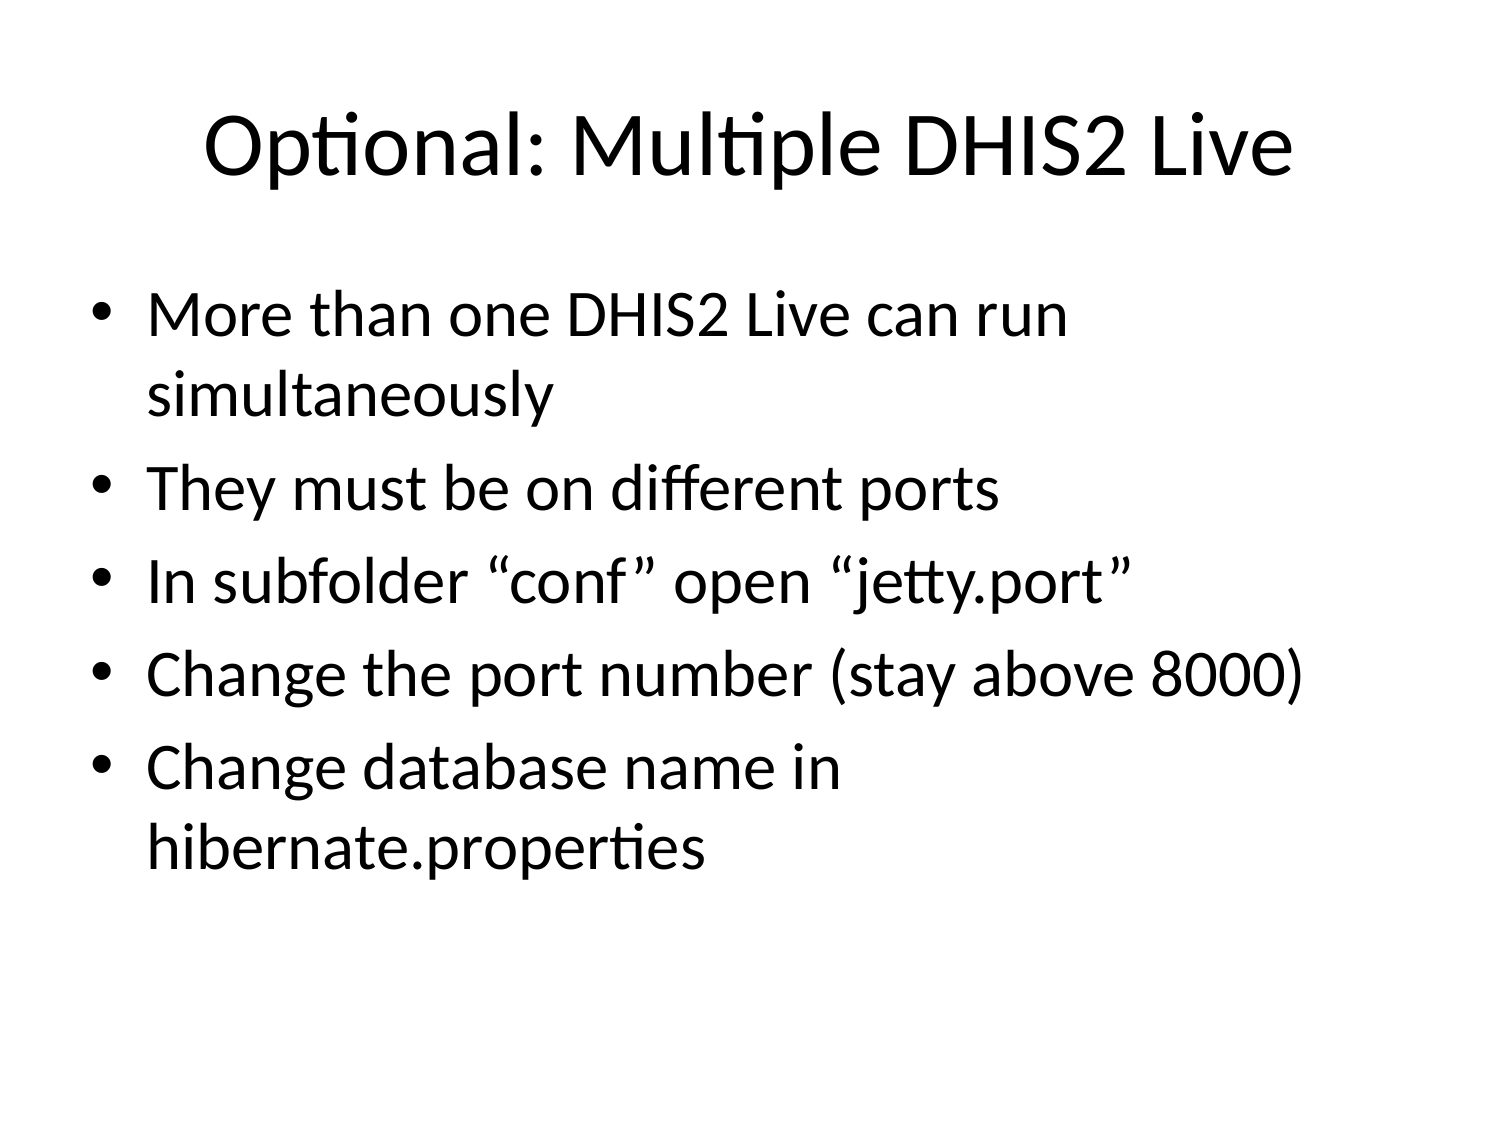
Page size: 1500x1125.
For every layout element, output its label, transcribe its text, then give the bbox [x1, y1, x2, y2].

list More than one DHIS2 Live can run simultaneously They must be on different ports In subfolder “conf” open “jetty.port” Change the port number (stay above 8000) Change database name in hibernate.properties [75, 262, 1425, 1005]
title Optional: Multiple DHIS2 Live [75, 45, 1425, 233]
